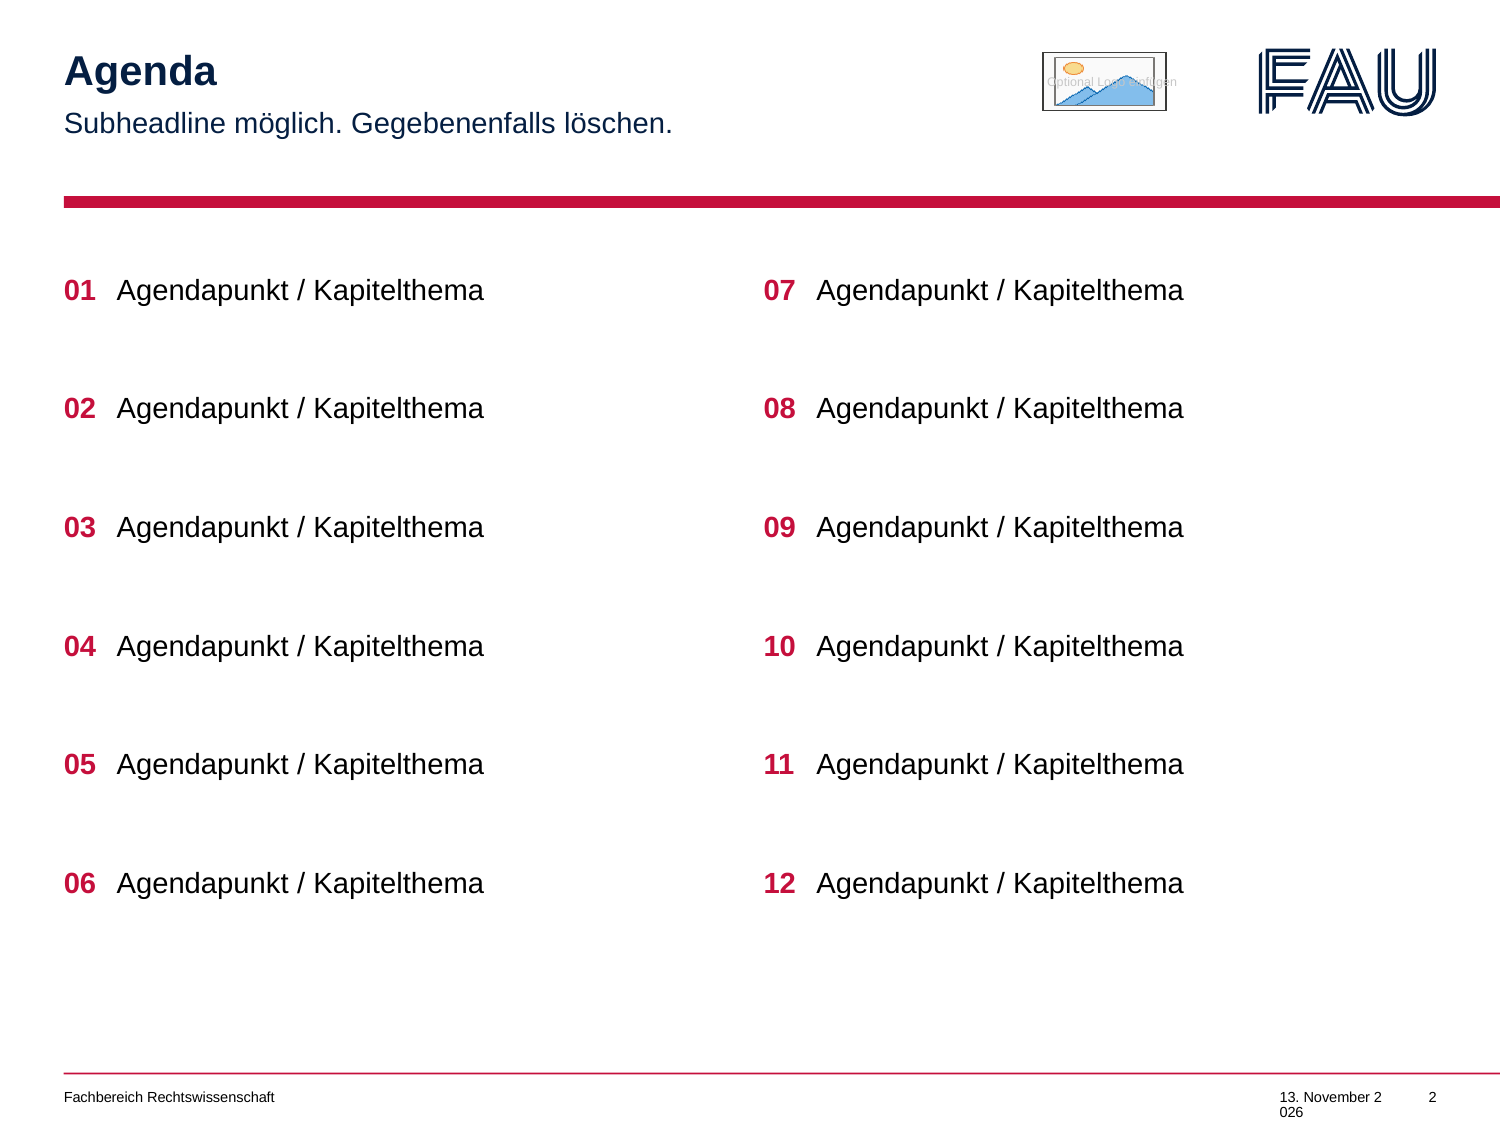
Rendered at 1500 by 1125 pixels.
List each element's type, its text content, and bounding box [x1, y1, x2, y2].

list Agendapunkt / Kapitelthema [116, 386, 737, 423]
list Agendapunkt / Kapitelthema [816, 267, 1437, 304]
list Agendapunkt / Kapitelthema [116, 742, 737, 779]
list Agendapunkt / Kapitelthema [116, 267, 737, 304]
list 12 [763, 861, 805, 897]
list 02 [63, 386, 105, 423]
list Agendapunkt / Kapitelthema [116, 623, 737, 660]
list Agendapunkt / Kapitelthema [816, 623, 1437, 660]
list Agendapunkt / Kapitelthema [816, 505, 1437, 541]
list 11 [763, 742, 803, 779]
list 07 [763, 267, 805, 304]
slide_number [1279, 1088, 1387, 1106]
list Agendapunkt / Kapitelthema [116, 504, 737, 541]
list Agendapunkt / Kapitelthema [816, 861, 1437, 897]
list Agendapunkt / Kapitelthema [816, 742, 1437, 779]
picture [1038, 49, 1172, 113]
list Agendapunkt / Kapitelthema [116, 861, 737, 897]
list 01 [63, 267, 105, 304]
list 03 [63, 504, 105, 541]
slide_number 2 [1406, 1088, 1437, 1106]
list 08 [763, 386, 805, 423]
title Agenda [63, 49, 906, 95]
list 09 [763, 505, 805, 541]
footer Fachbereich Rechtswissenschaft [63, 1088, 737, 1106]
list Agendapunkt / Kapitelthema [816, 386, 1437, 423]
list 05 [63, 742, 105, 779]
list Subheadline möglich. Gegebenenfalls löschen. [63, 100, 906, 137]
list 10 [763, 623, 805, 660]
list 06 [63, 861, 105, 897]
list 04 [63, 623, 105, 660]
